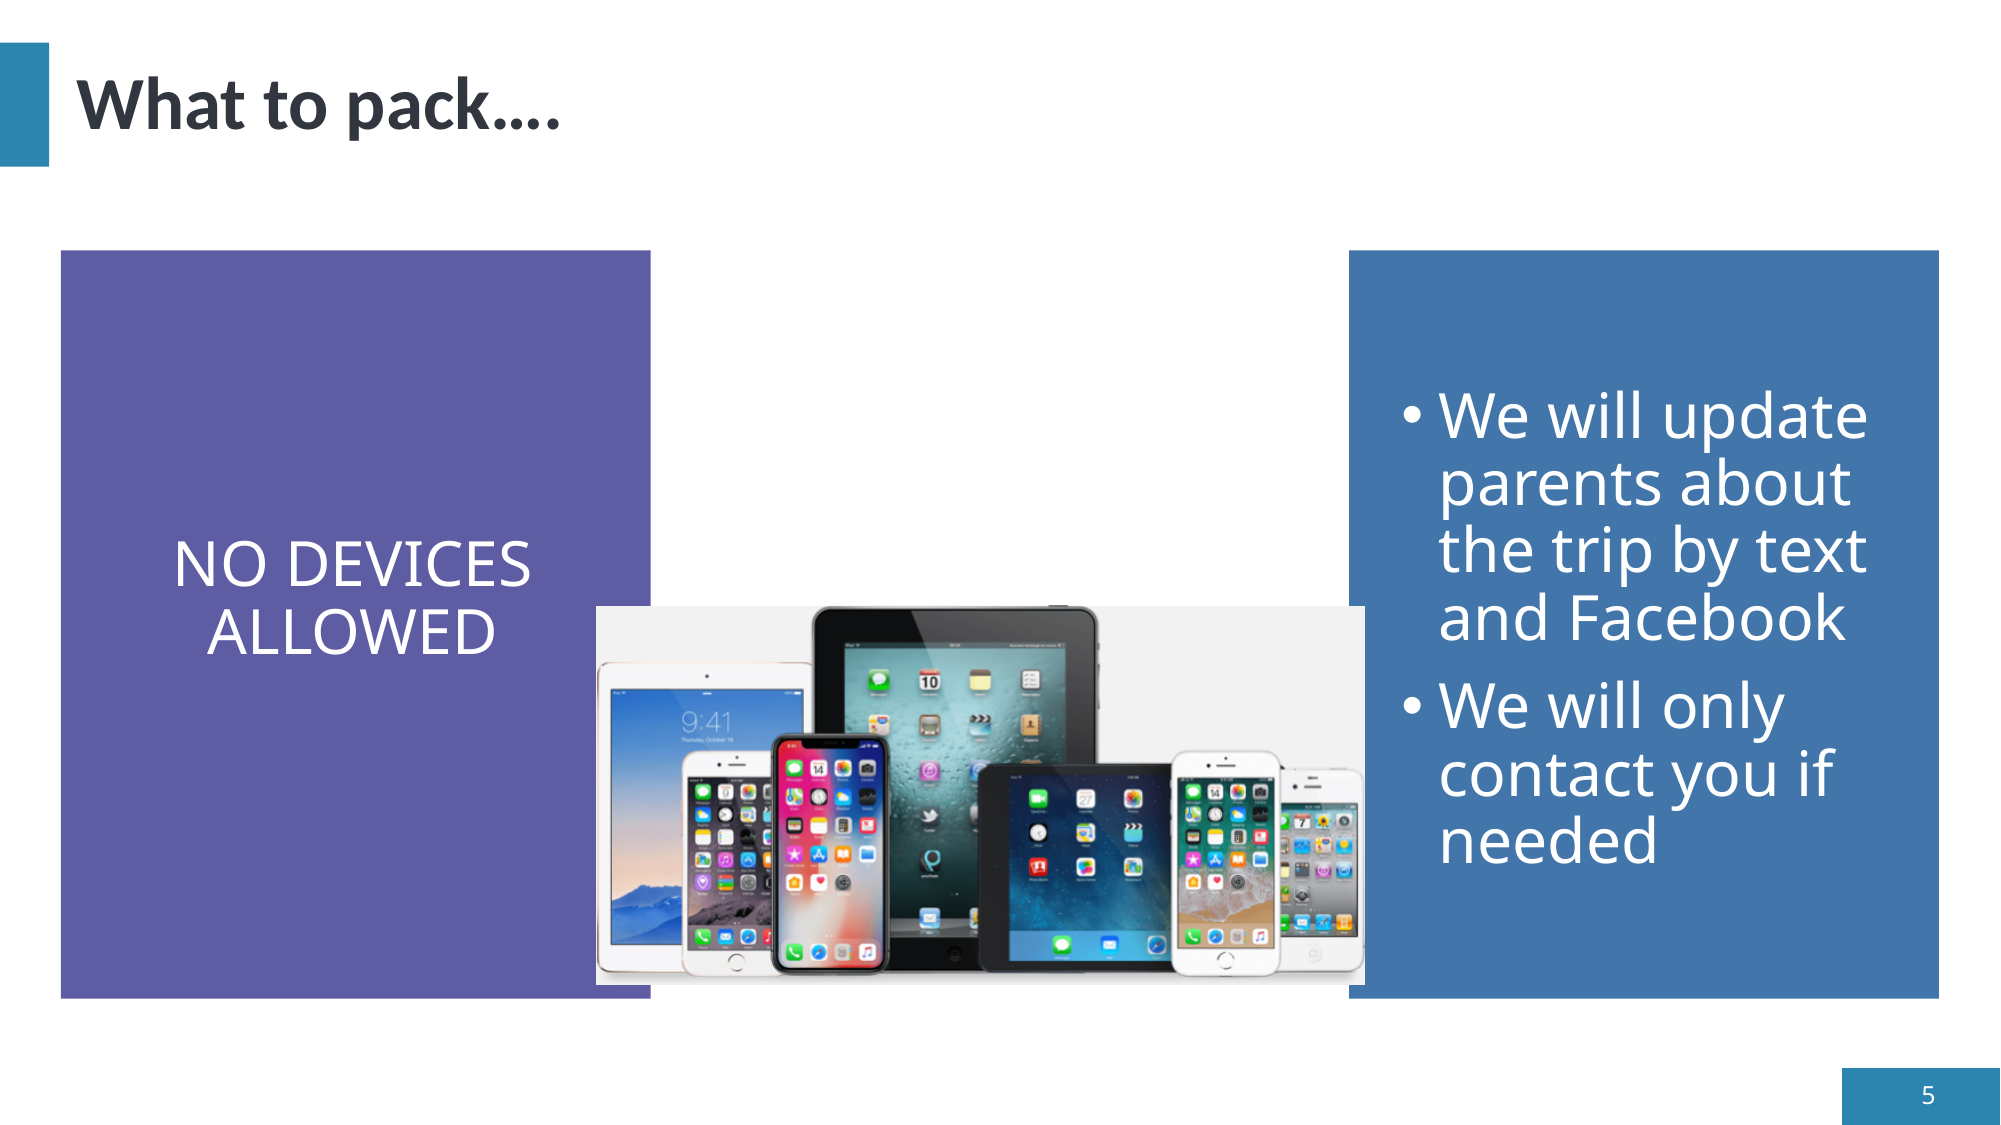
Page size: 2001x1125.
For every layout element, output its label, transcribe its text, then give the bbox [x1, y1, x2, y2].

title What to pack…. [60, 42, 1951, 168]
list We will update parents about the trip by text and Facebook We will only contact you if needed [1386, 280, 1902, 969]
picture [596, 605, 1366, 985]
list NO DEVICES ALLOWED [95, 282, 611, 971]
slide_number 5 [1889, 1079, 1951, 1114]
